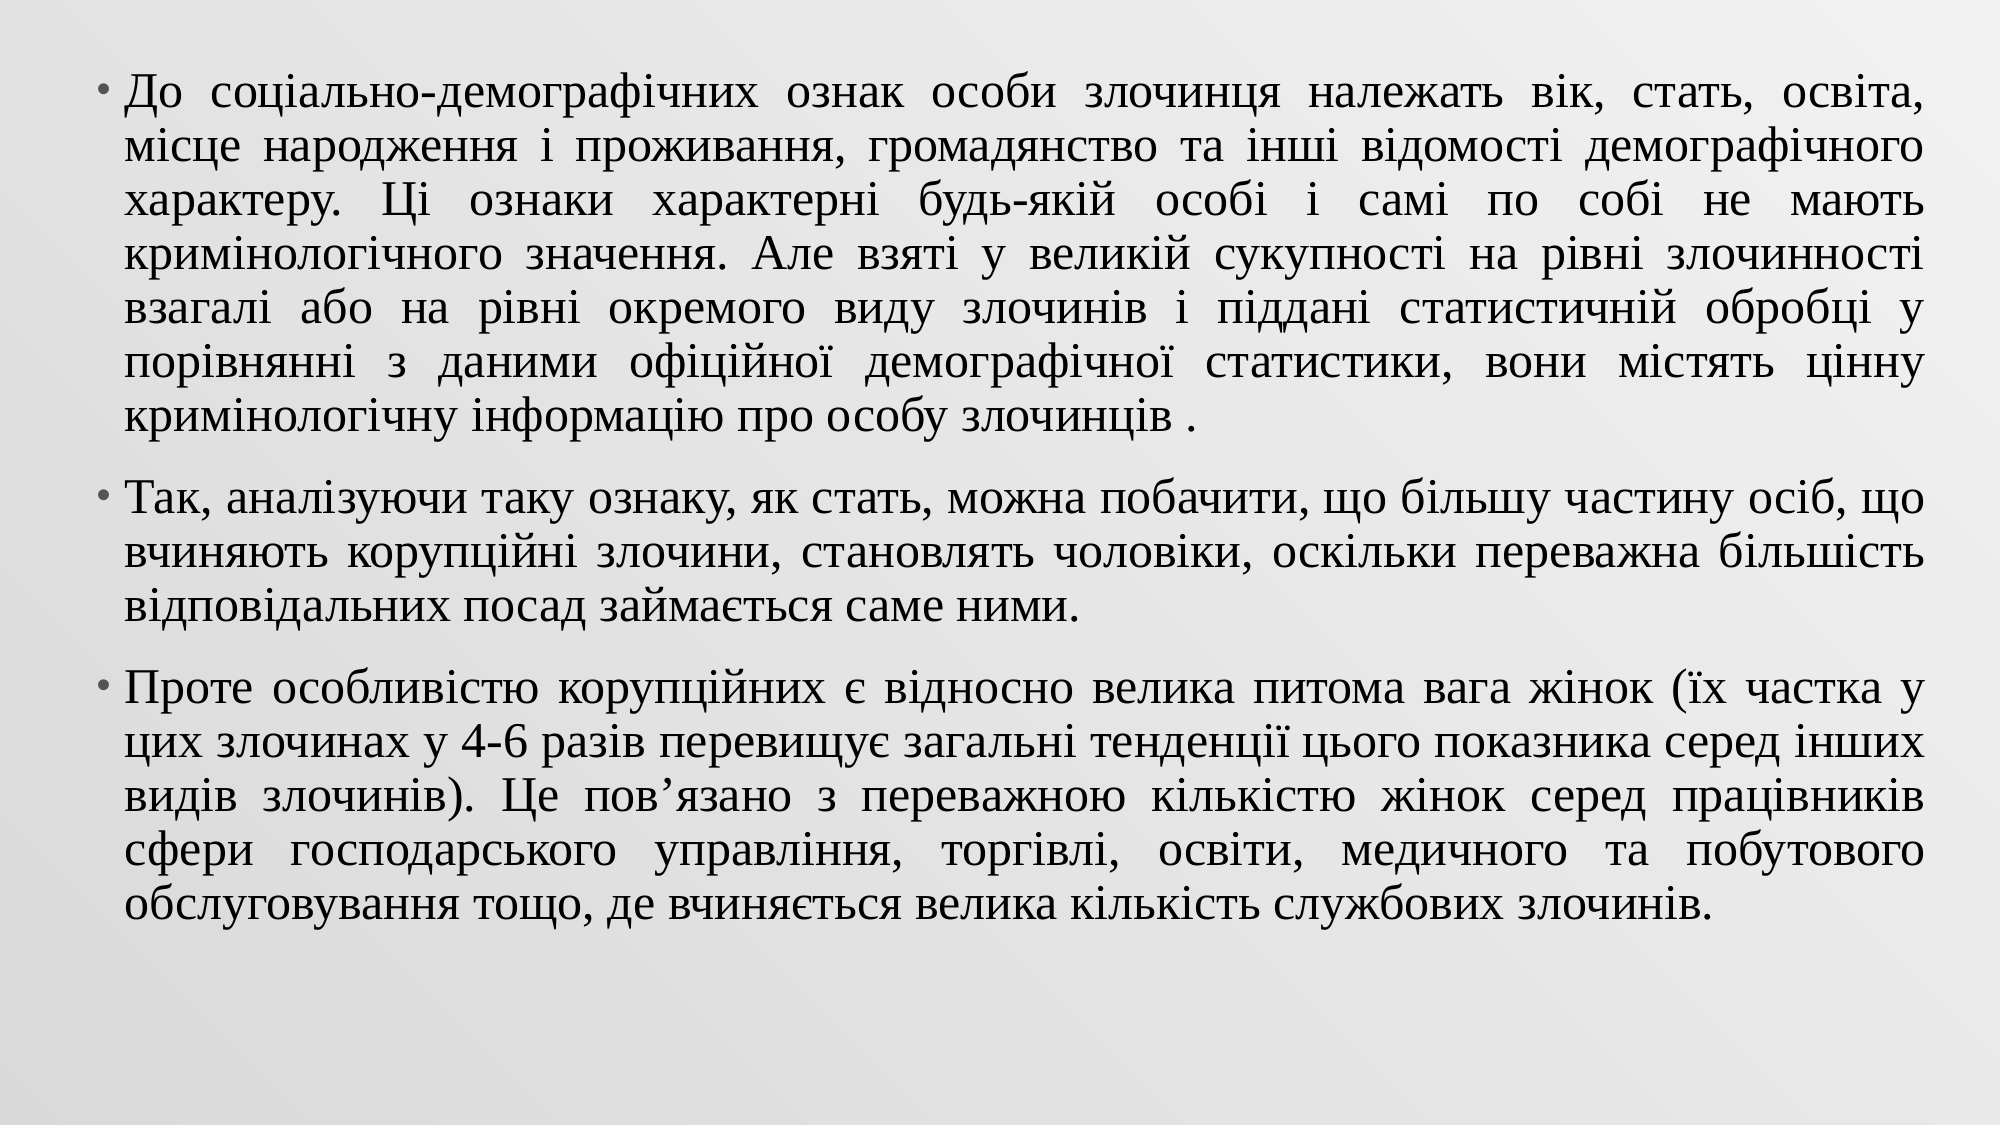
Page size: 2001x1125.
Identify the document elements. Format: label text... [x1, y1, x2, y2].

list До соціально-демографічних ознак особи злочинця належать вік, стать, освіта, місце народження і проживання, громадянство та інші відомості демографічного характеру. Ці ознаки характерні будь-якій особі і самі по собі не мають кримінологічного значення. Але взяті у великій сукупності на рівні злочинності взагалі або на рівні окремого виду злочинів і піддані статистичній обробці у порівнянні з даними офіційної демографічної статистики, вони містять цінну кримінологічну інформацію про особу злочинців . Так, аналізуючи таку ознаку, як стать, можна побачити, що більшу частину осіб, що вчиняють корупційні злочини, становлять чоловіки, оскільки переважна більшість відповідальних посад займається саме ними. Проте особливістю корупційних є відносно велика питома вага жінок (їх частка у цих злочинах у 4-6 разів перевищує загальні тенденції цього показника серед інших видів злочинів). Це пов’язано з переважною кількістю жінок серед працівників сфери господарського управління, торгівлі, освіти, медичного та побутового обслуговування тощо, де вчиняється велика кількість службових злочинів. [76, 57, 1942, 1065]
